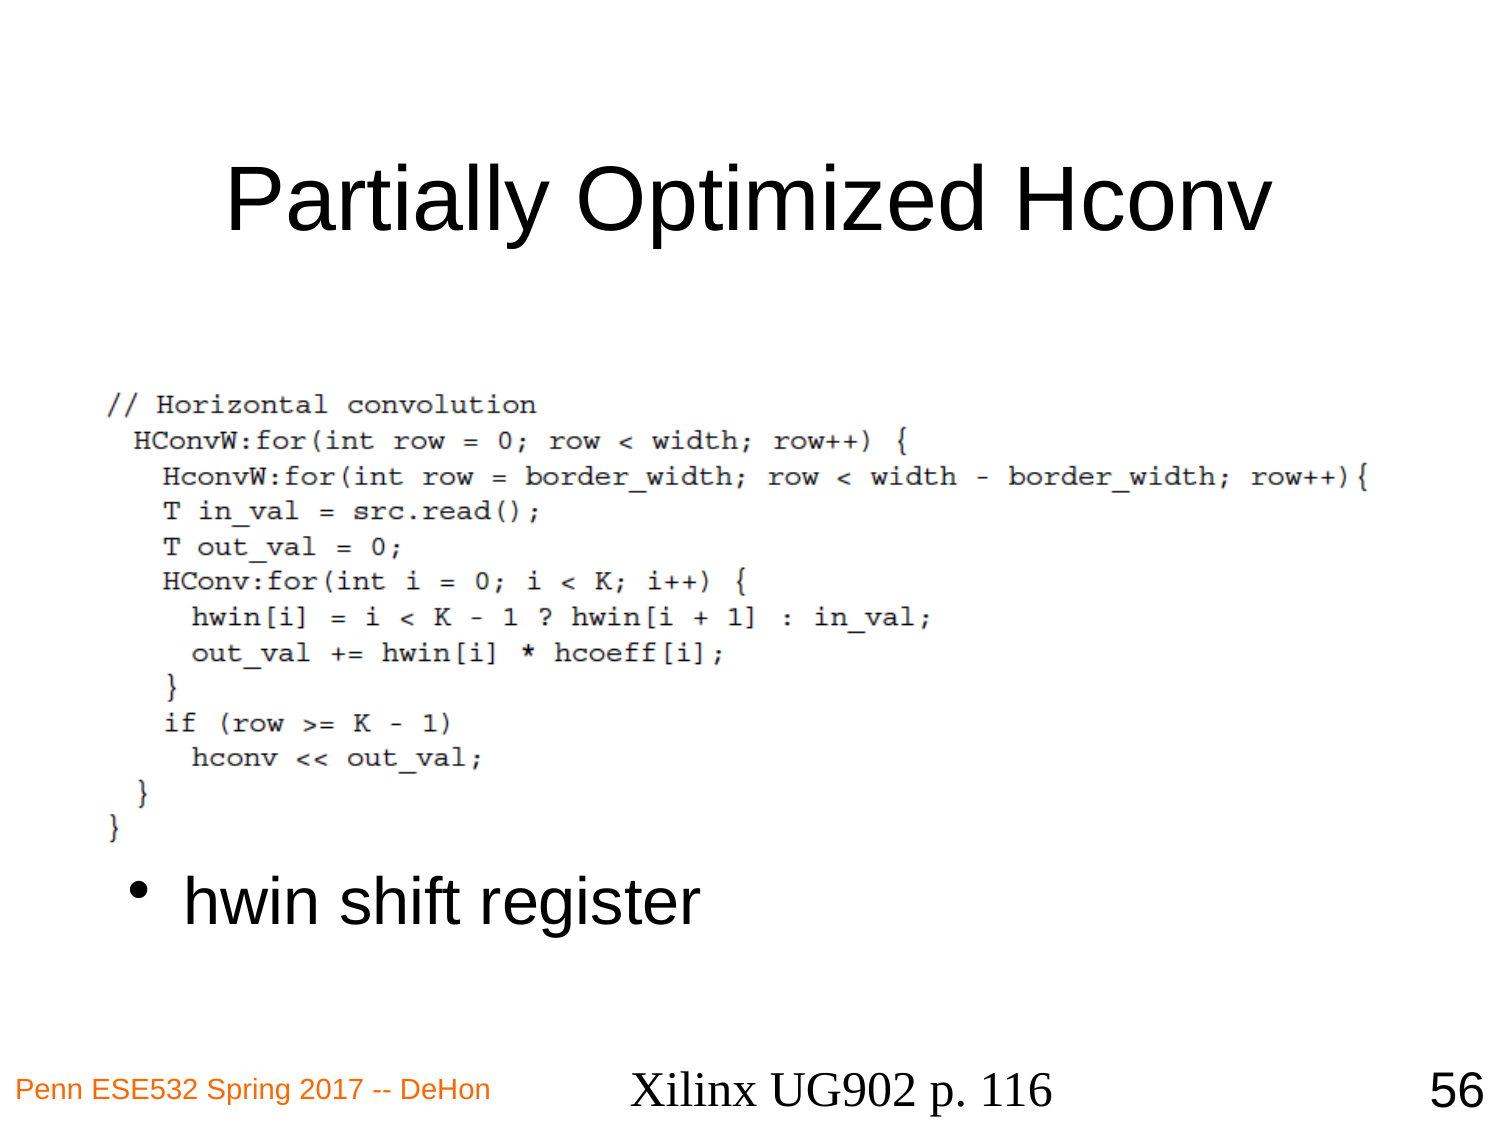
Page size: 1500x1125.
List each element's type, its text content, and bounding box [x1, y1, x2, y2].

list hwin shift register [112, 874, 1388, 1013]
text_box Xilinx UG902 p. 116 [614, 1049, 1068, 1124]
slide_number 56 [1187, 1049, 1500, 1125]
title Partially Optimized Hconv [112, 99, 1388, 288]
picture [37, 382, 1438, 866]
slide_number Penn ESE532 Spring 2017 -- DeHon [0, 1062, 576, 1125]
